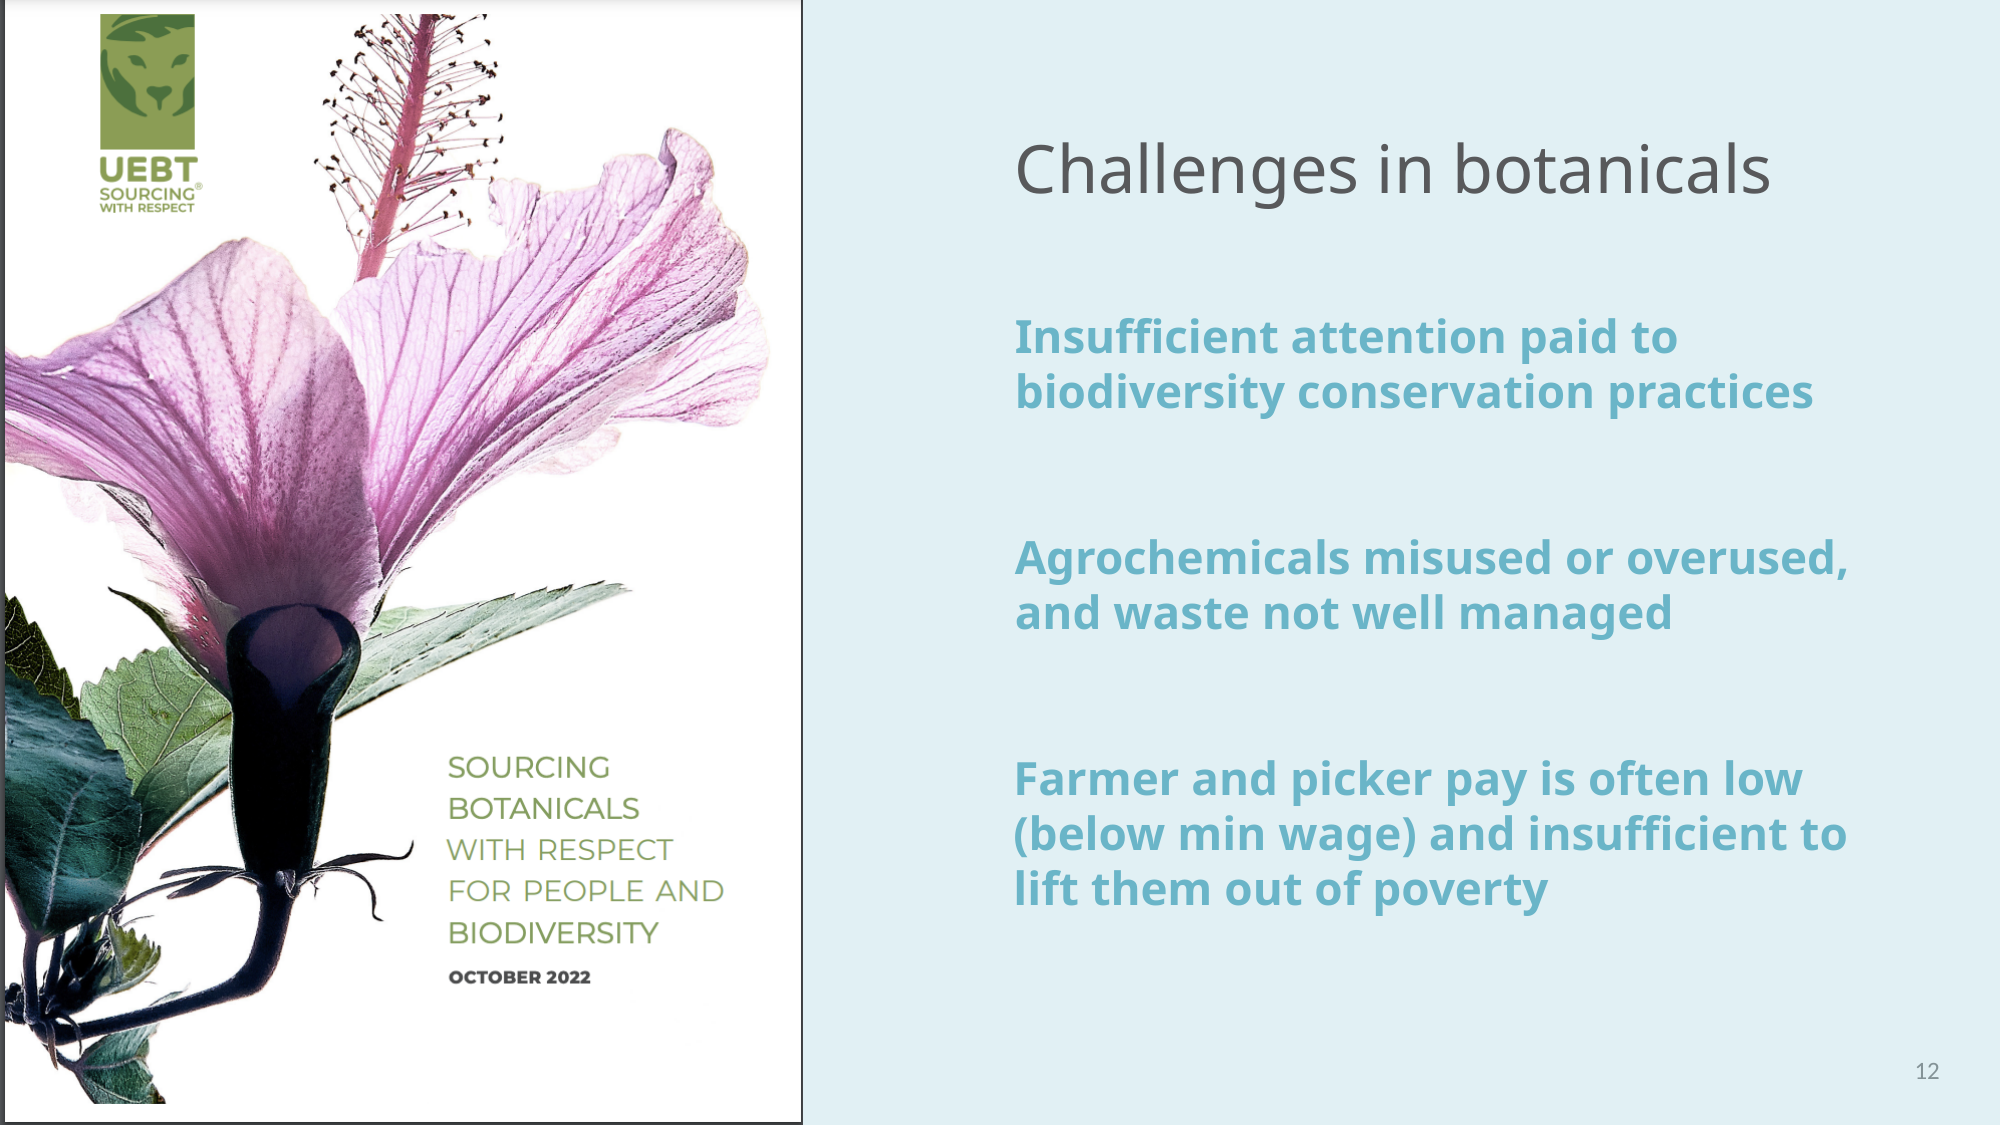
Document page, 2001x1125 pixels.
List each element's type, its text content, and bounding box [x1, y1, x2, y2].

text_box Insufficient attention paid to biodiversity conservation practices [999, 300, 1907, 425]
text_box [803, 0, 2000, 1125]
text_box Farmer and picker pay is often low (below min wage) and insufficient to lift them out of poverty [998, 742, 1884, 922]
text_box Agrochemicals misused or overused, and waste not well managed [999, 520, 1932, 646]
text_box Challenges in botanicals [999, 93, 1932, 252]
picture [0, 0, 803, 1125]
